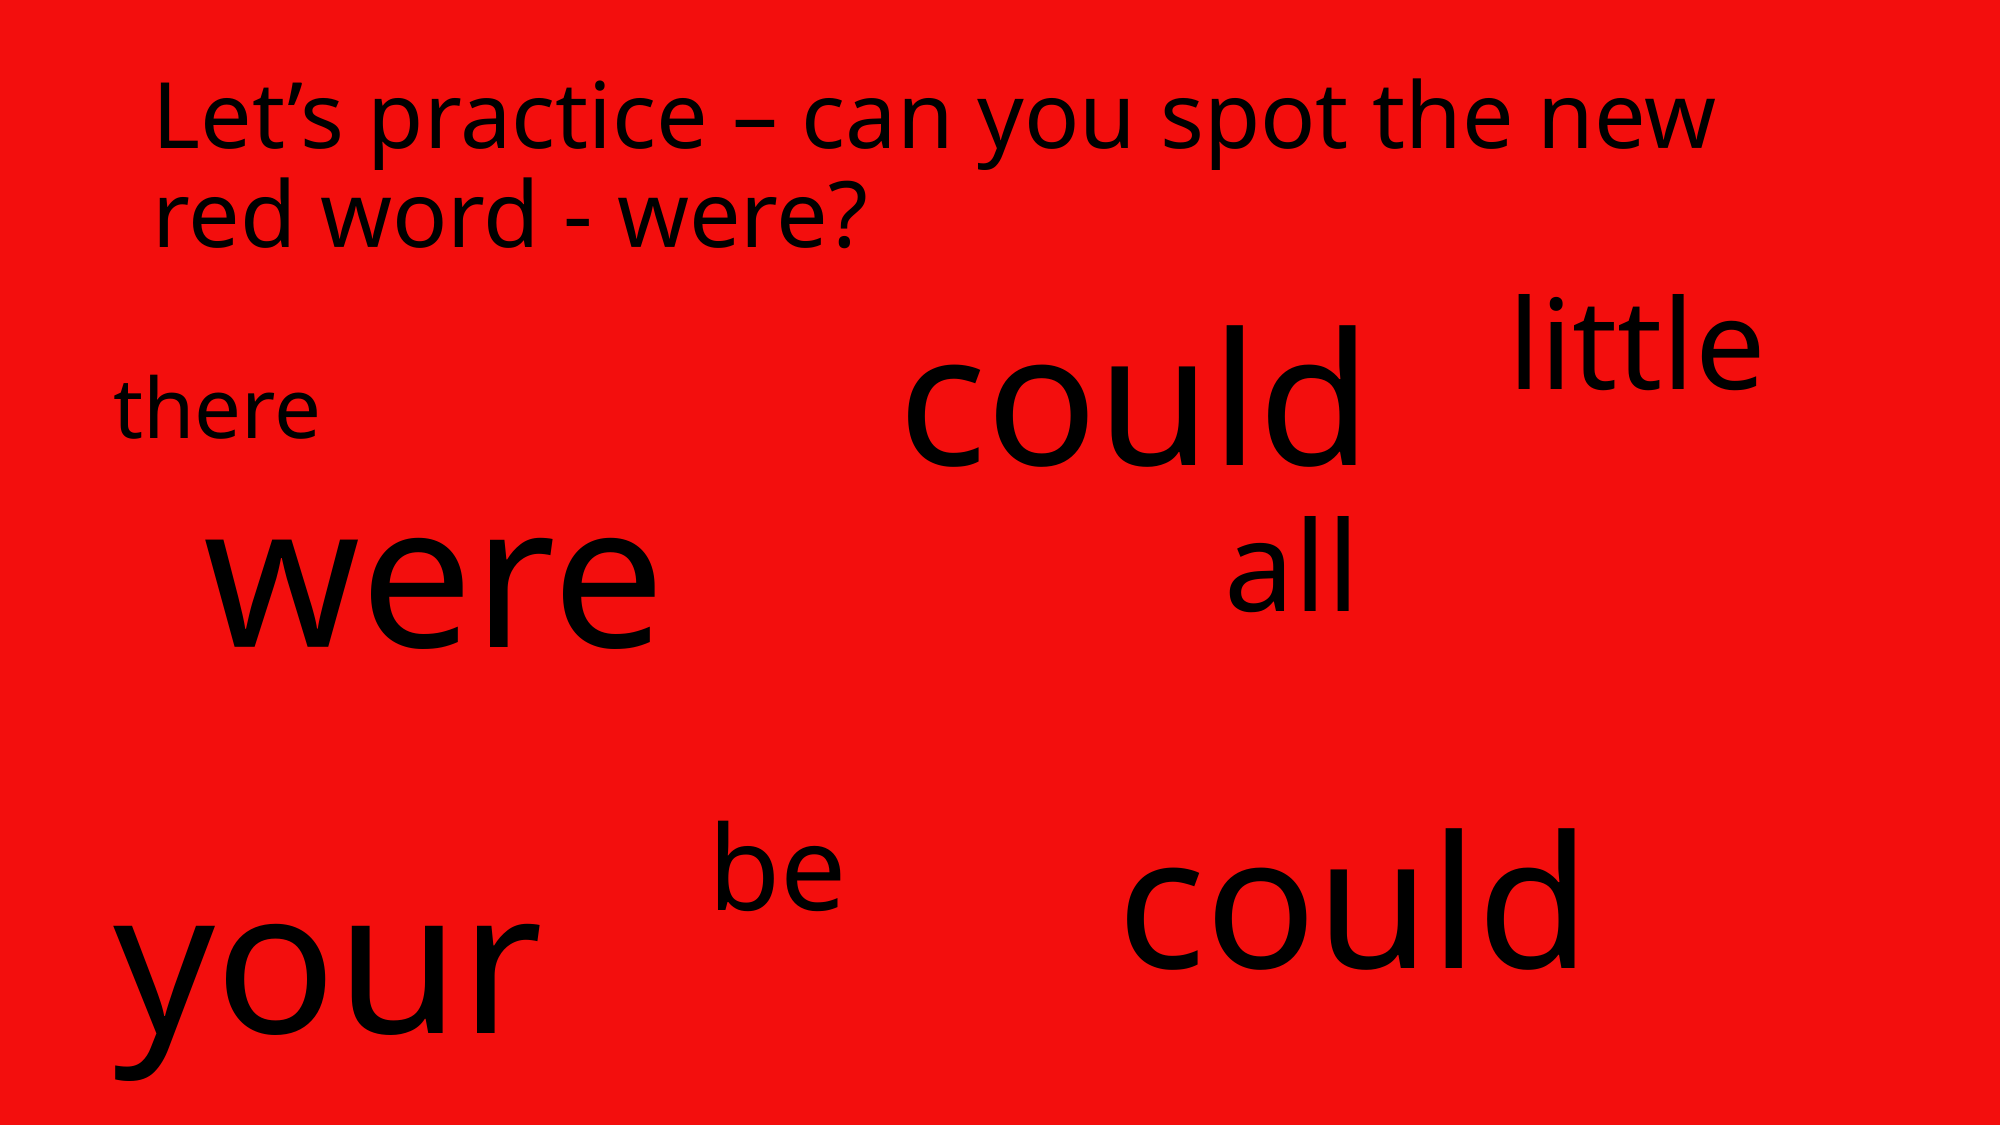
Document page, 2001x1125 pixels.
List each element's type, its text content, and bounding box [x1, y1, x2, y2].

text_box could [1102, 802, 1635, 1066]
list were [188, 467, 791, 731]
text_box be [693, 802, 867, 959]
text_box there [98, 347, 359, 463]
title Let’s practice – can you spot the new red word - were? [137, 59, 1863, 278]
text_box your [98, 853, 632, 1117]
text_box little [1493, 274, 2000, 538]
text_box could [883, 299, 1416, 563]
text_box all [1209, 495, 1743, 759]
